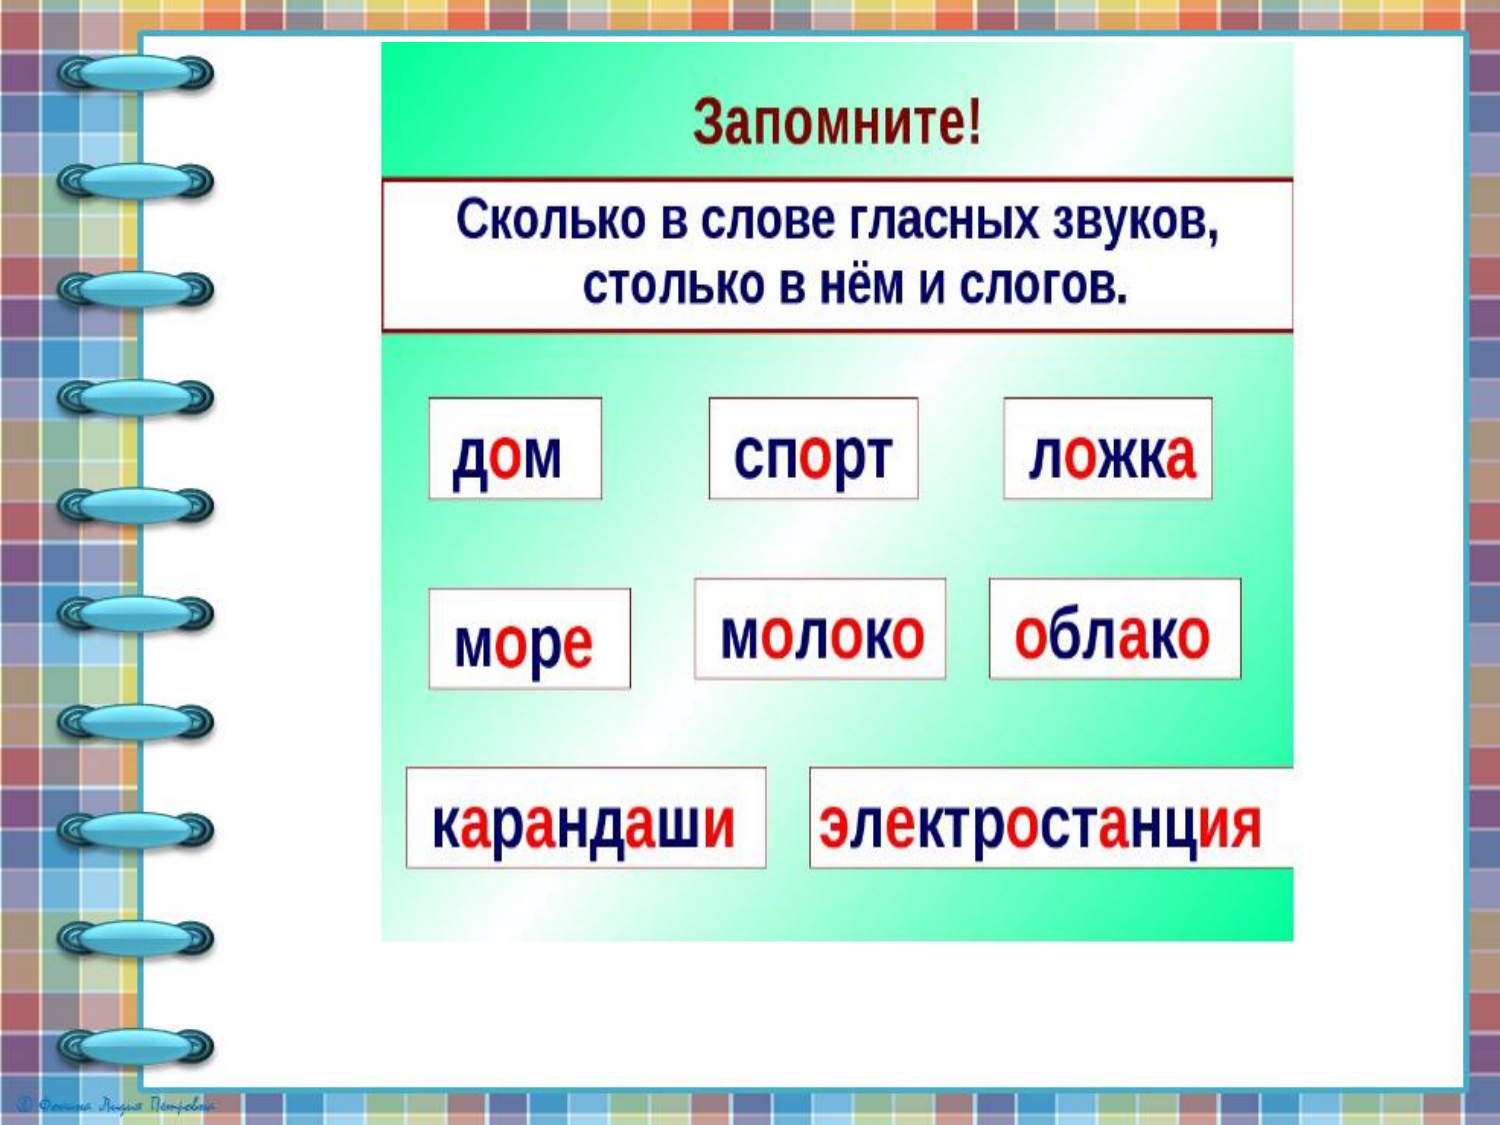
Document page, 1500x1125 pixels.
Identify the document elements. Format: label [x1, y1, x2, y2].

picture [0, 0, 1500, 1125]
list [230, 42, 1450, 944]
